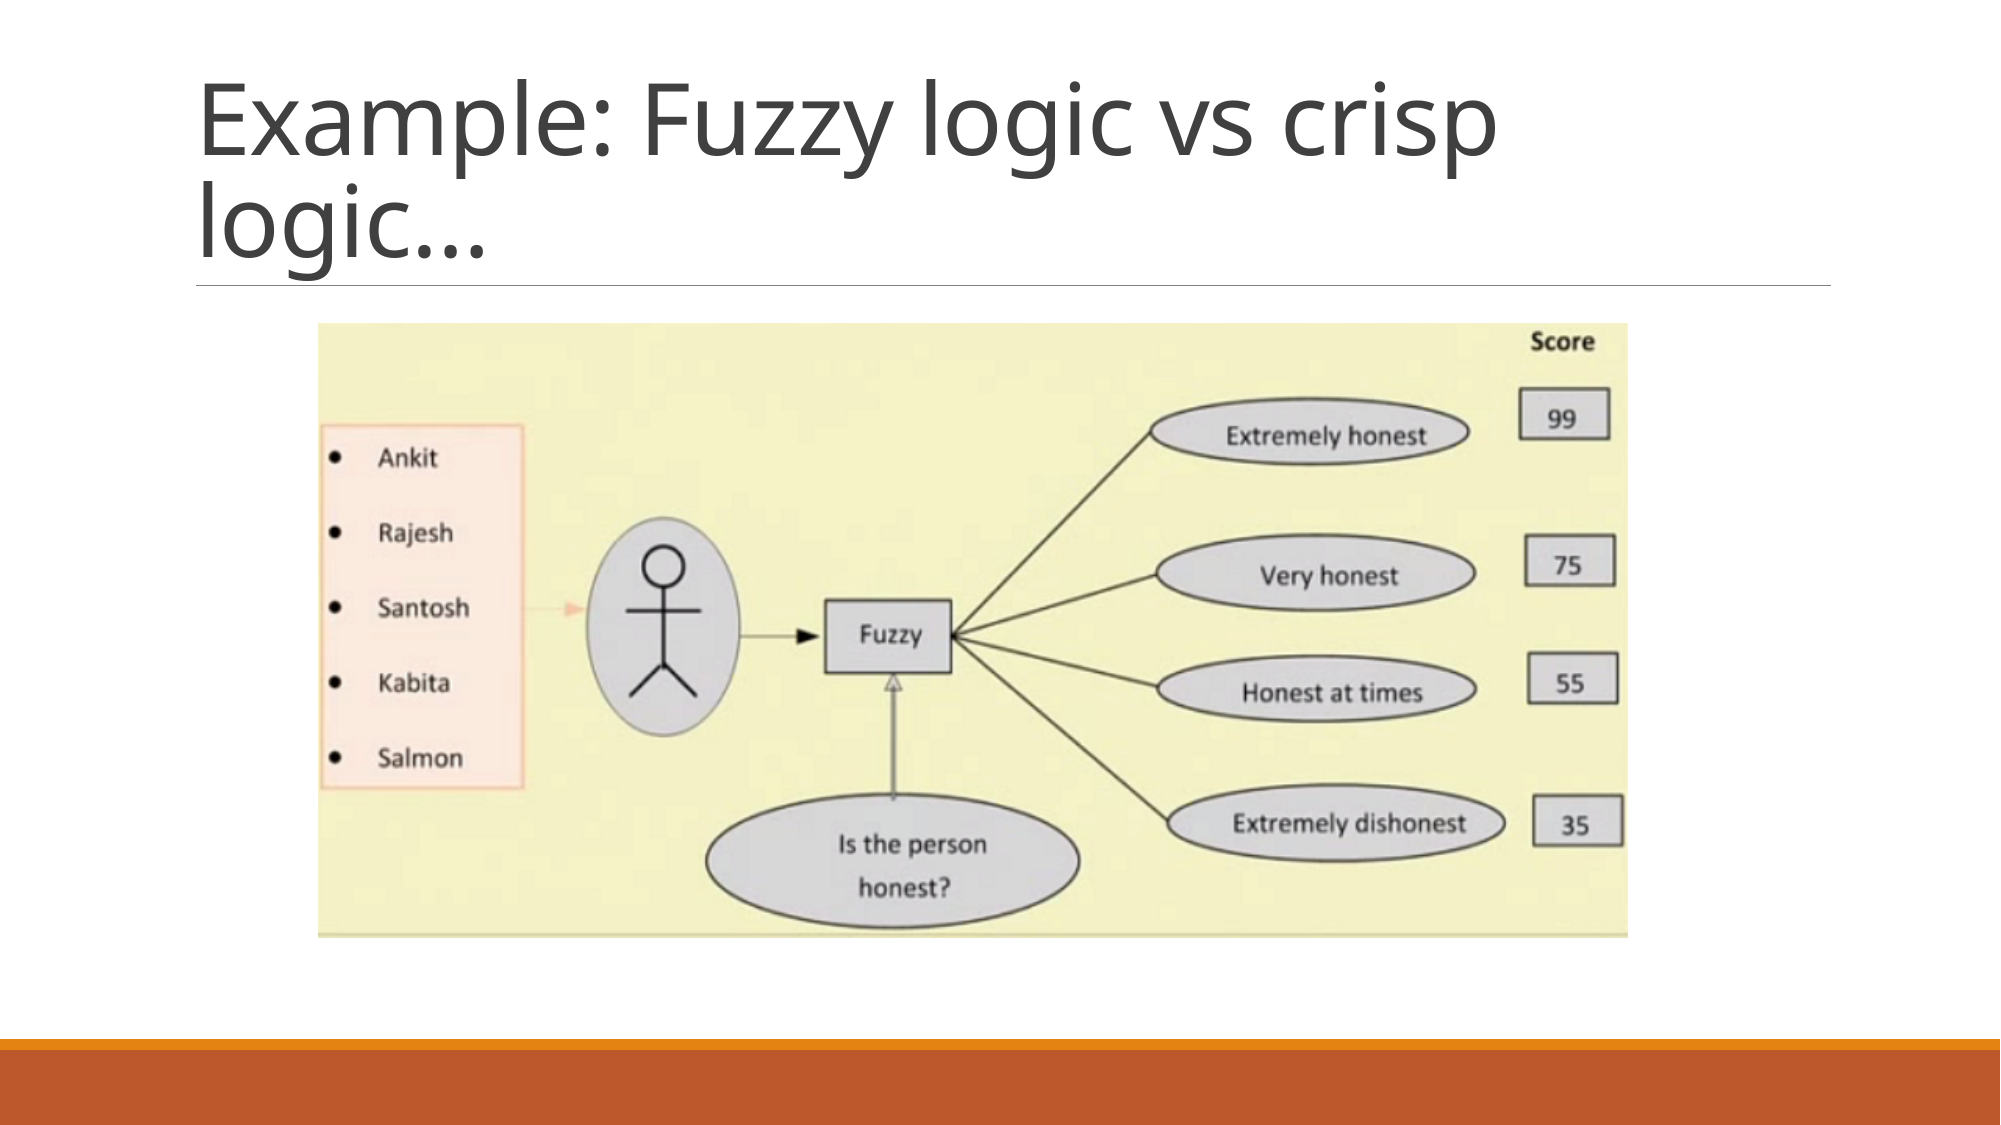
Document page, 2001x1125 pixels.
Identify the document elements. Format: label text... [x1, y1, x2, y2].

picture [317, 323, 1628, 939]
title Example: Fuzzy logic vs crisp logic… [180, 47, 1830, 285]
